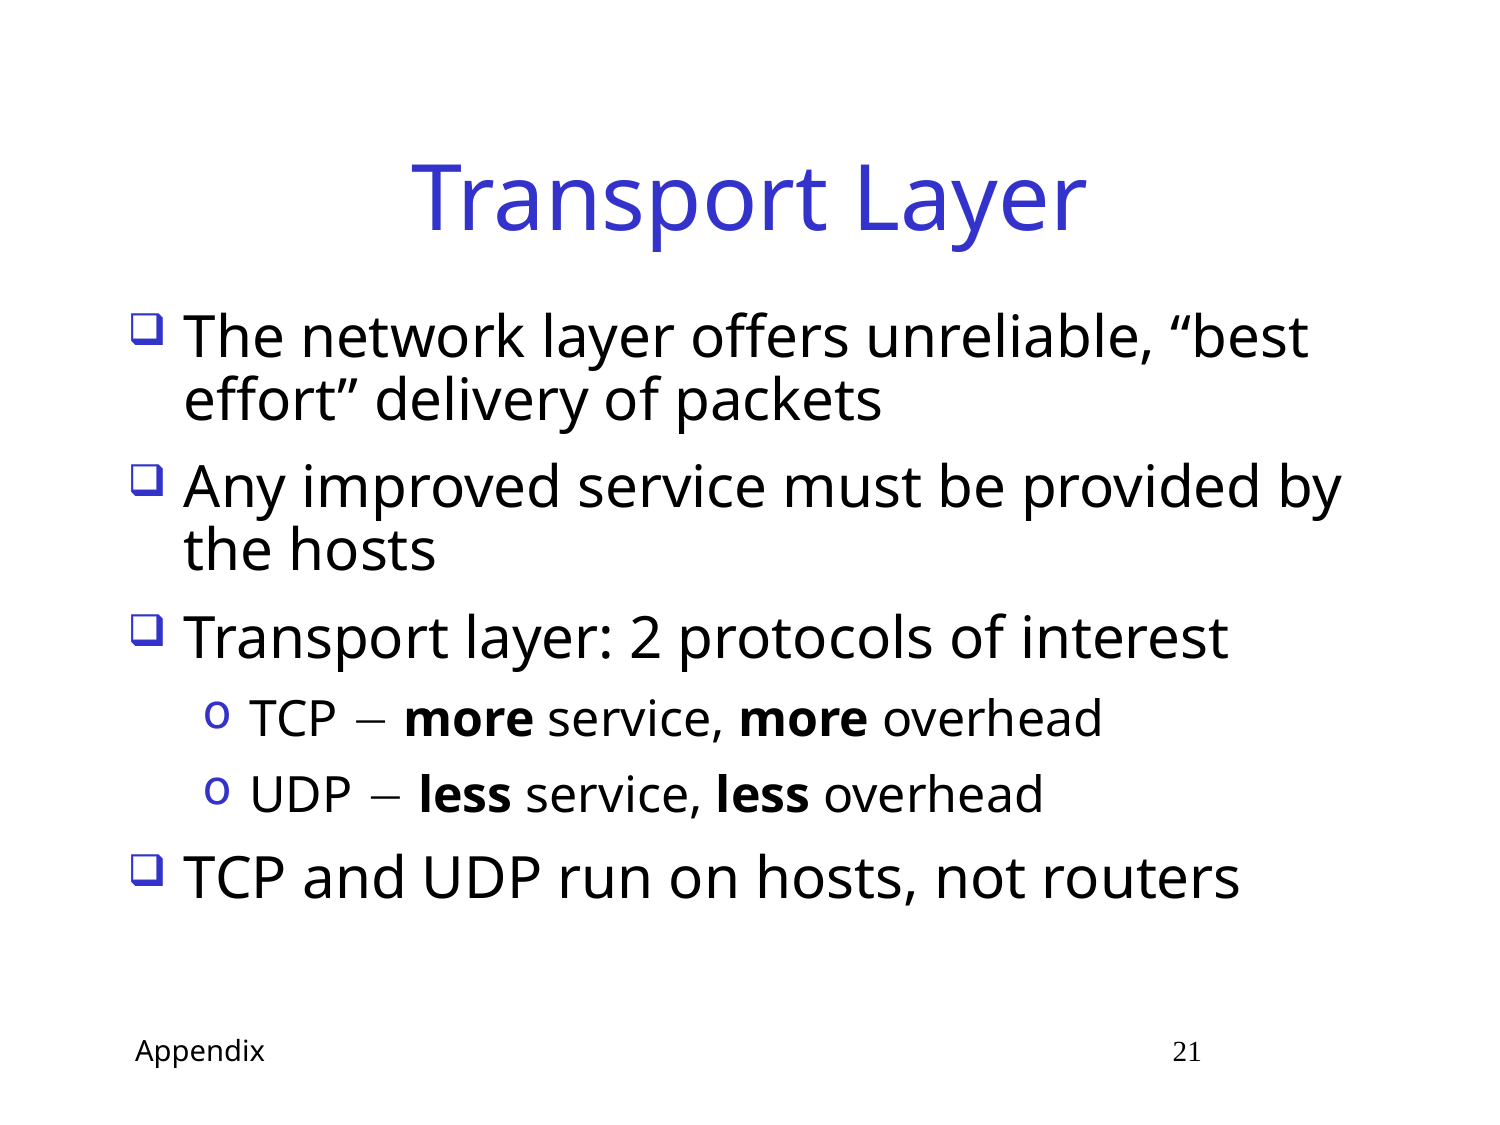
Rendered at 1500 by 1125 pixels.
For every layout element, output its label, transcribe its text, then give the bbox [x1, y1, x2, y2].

title Transport Layer [112, 99, 1388, 288]
list The network layer offers unreliable, “best effort” delivery of packets Any improved service must be provided by the hosts Transport layer: 2 protocols of interest TCP  more service, more overhead UDP  less service, less overhead TCP and UDP run on hosts, not routers [112, 299, 1388, 976]
footer Appendix 21 [112, 1024, 1401, 1101]
